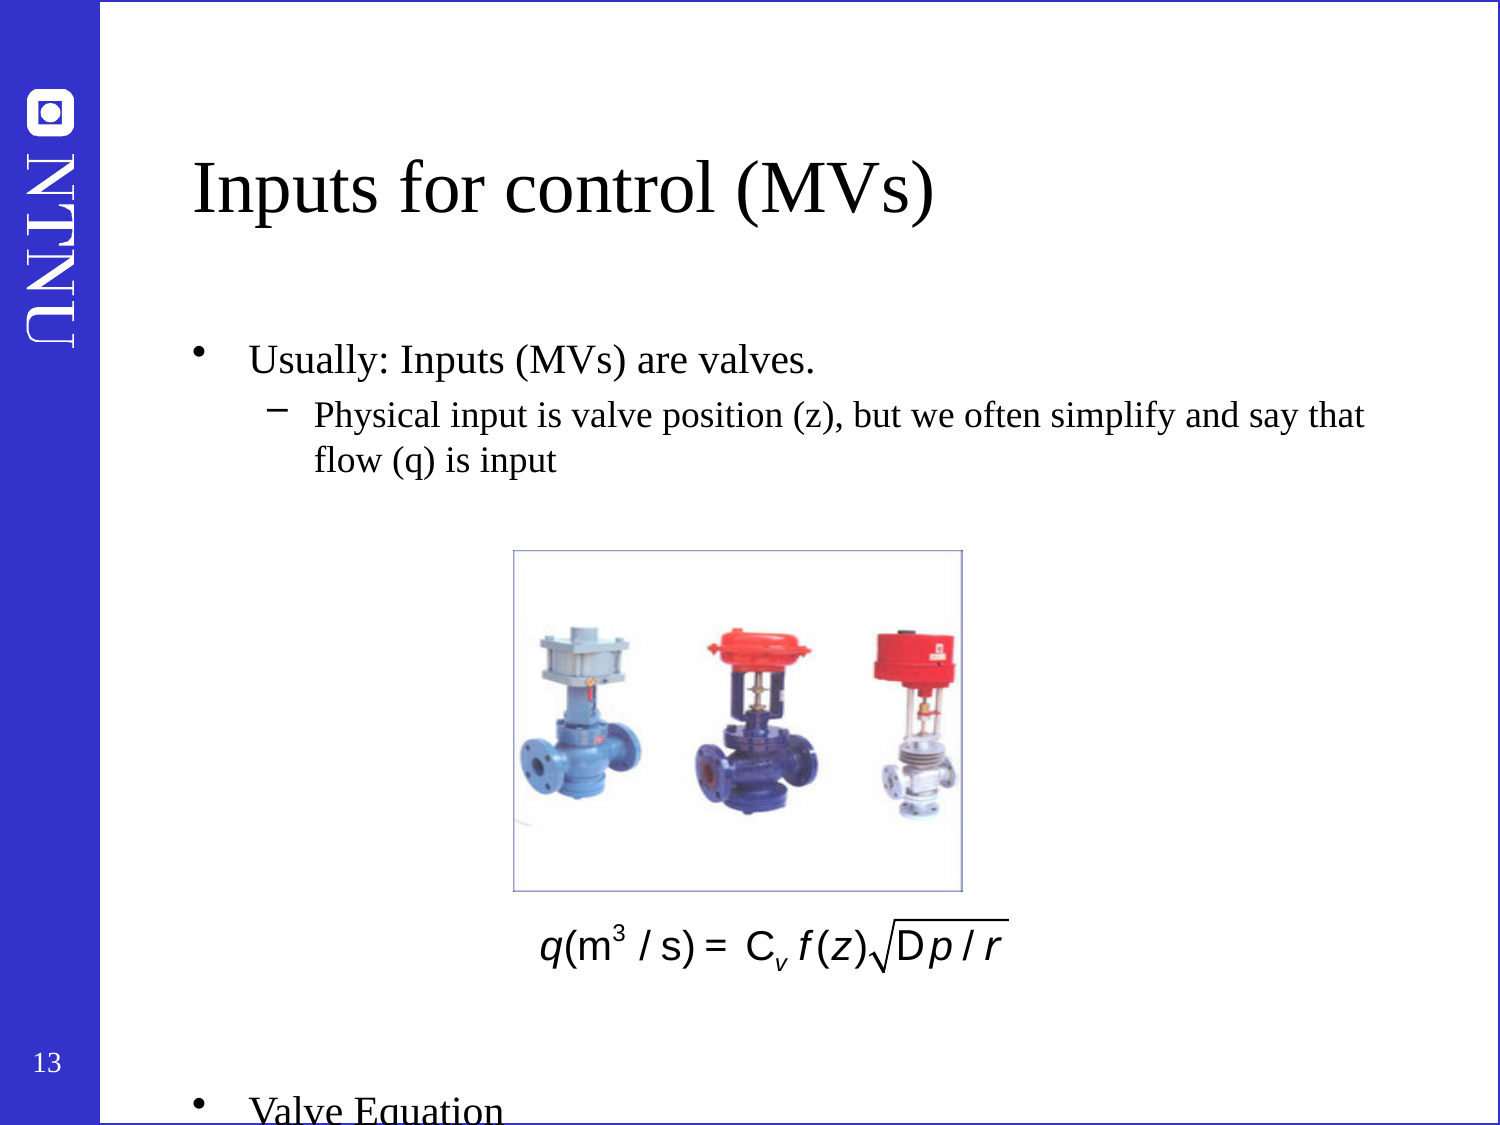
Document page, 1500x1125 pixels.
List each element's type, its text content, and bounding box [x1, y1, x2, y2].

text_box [537, 914, 1015, 978]
title Inputs for control (MVs) [177, 88, 1453, 276]
picture [513, 550, 963, 892]
list Usually: Inputs (MVs) are valves. Physical input is valve position (z), but we often simplify and say that flow (q) is input Valve Equation [177, 324, 1453, 1000]
